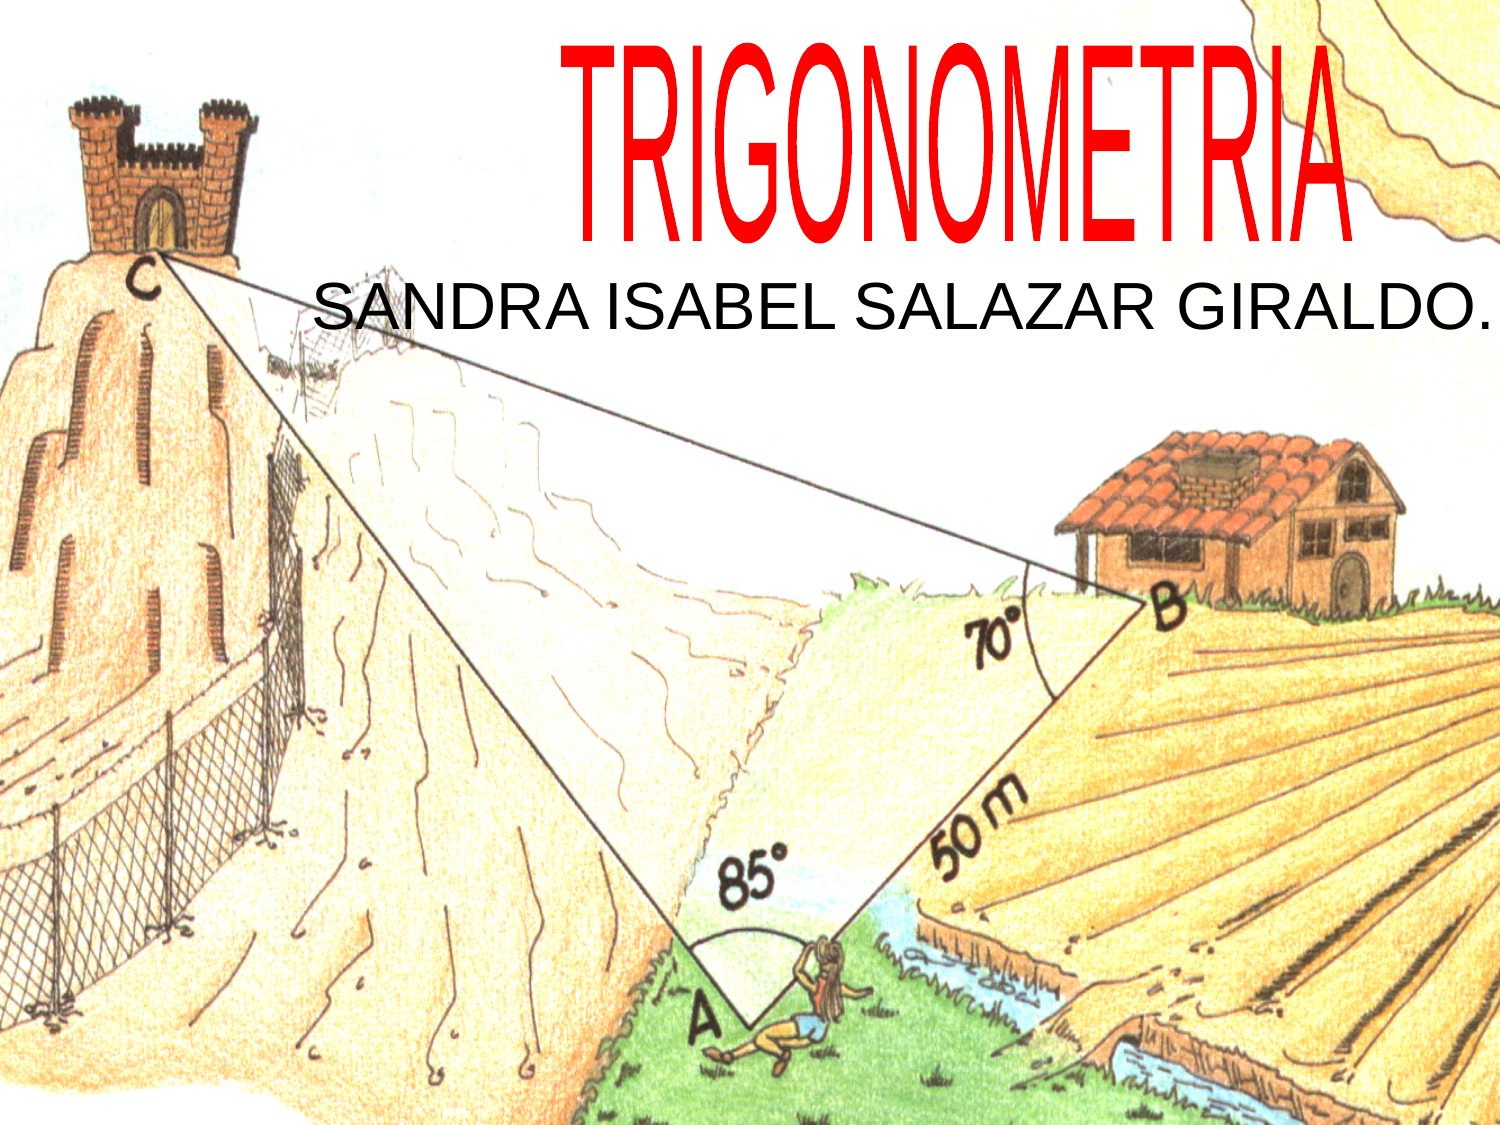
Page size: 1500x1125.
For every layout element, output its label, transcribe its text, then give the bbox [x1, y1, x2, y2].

subtitle SANDRA ISABEL SALAZAR GIRALDO. [229, 255, 1500, 334]
picture [0, 0, 1500, 1125]
